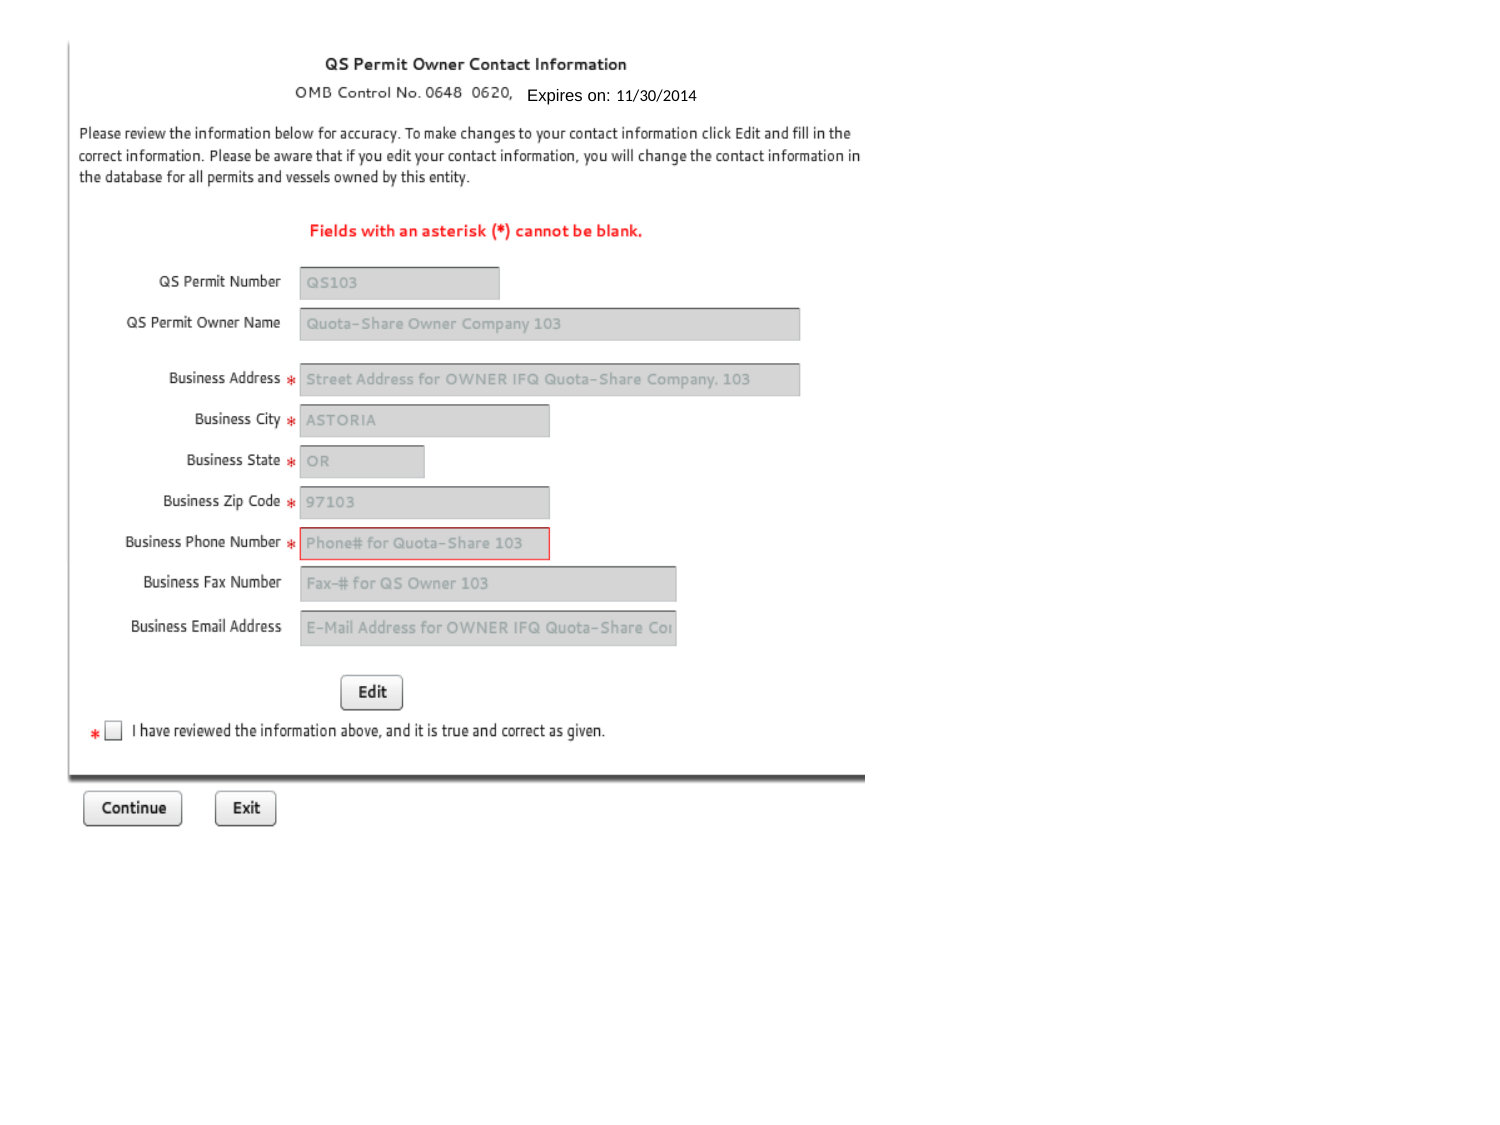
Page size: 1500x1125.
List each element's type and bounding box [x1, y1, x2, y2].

picture [62, 37, 865, 838]
